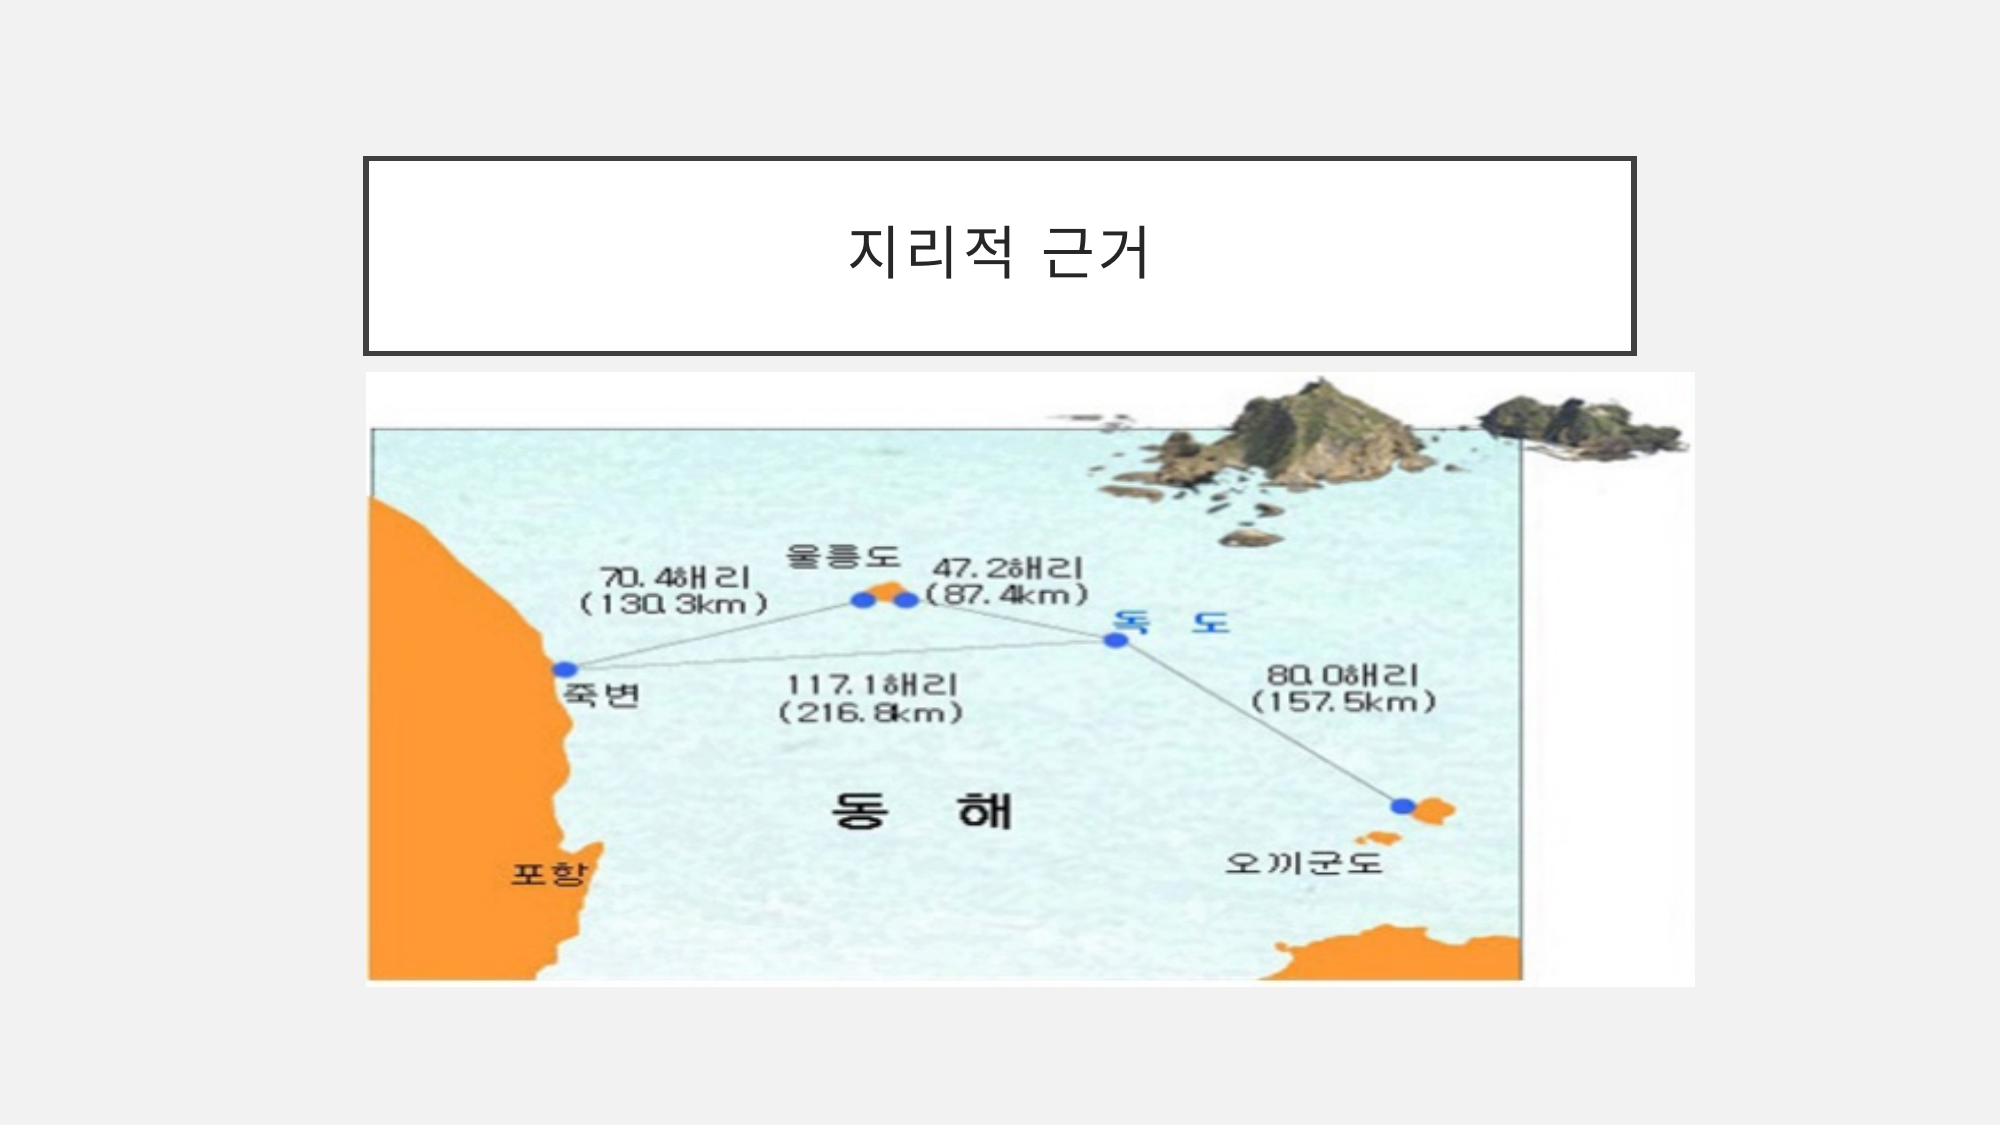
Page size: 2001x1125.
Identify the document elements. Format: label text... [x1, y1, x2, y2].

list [365, 372, 1695, 987]
title 지리적 근거 [363, 156, 1637, 356]
